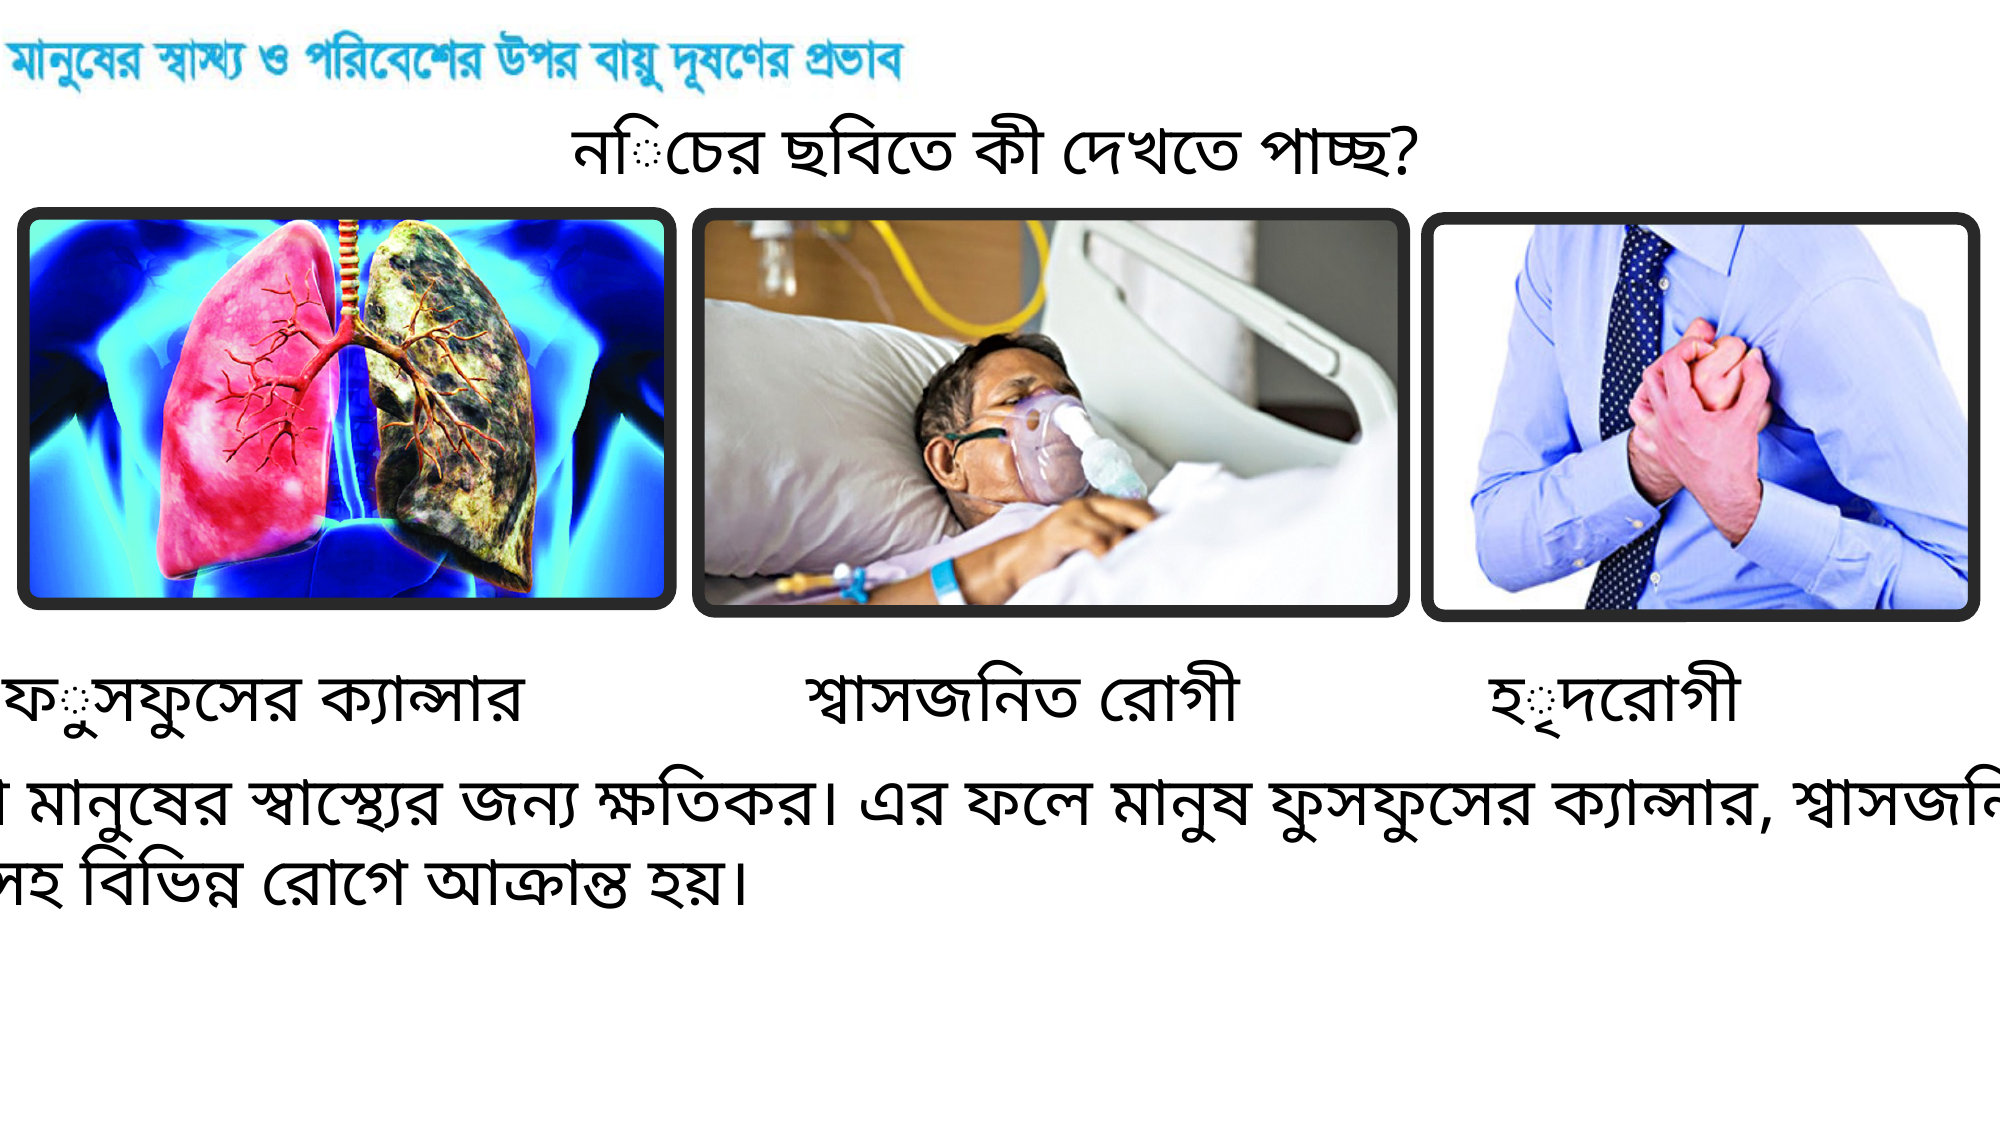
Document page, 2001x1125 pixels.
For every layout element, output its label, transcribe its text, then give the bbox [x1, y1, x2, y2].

picture [698, 214, 1404, 612]
text_box শ্বাসজনিত রোগী [791, 647, 1273, 743]
picture [23, 213, 671, 604]
picture [1, 2, 926, 99]
text_box বায়ু দূষণ মানুষের স্বাস্থ্যের জন্য ক্ষতিকর। এর ফলে মানুষ ফুসফুসের ক্যান্সার, শ্বাসজনিত রোগ, হৃদরোগসহ বিভিন্ন রোগে আক্রান্ত হয়। [0, 751, 2000, 926]
picture [1427, 218, 1975, 616]
text_box ফুসফুসের ক্যান্সার [0, 647, 557, 743]
text_box হৃদরোগী [1474, 647, 1773, 743]
text_box নিচের ছবিতে কী দেখতে পাচ্ছ? [557, 100, 1452, 196]
